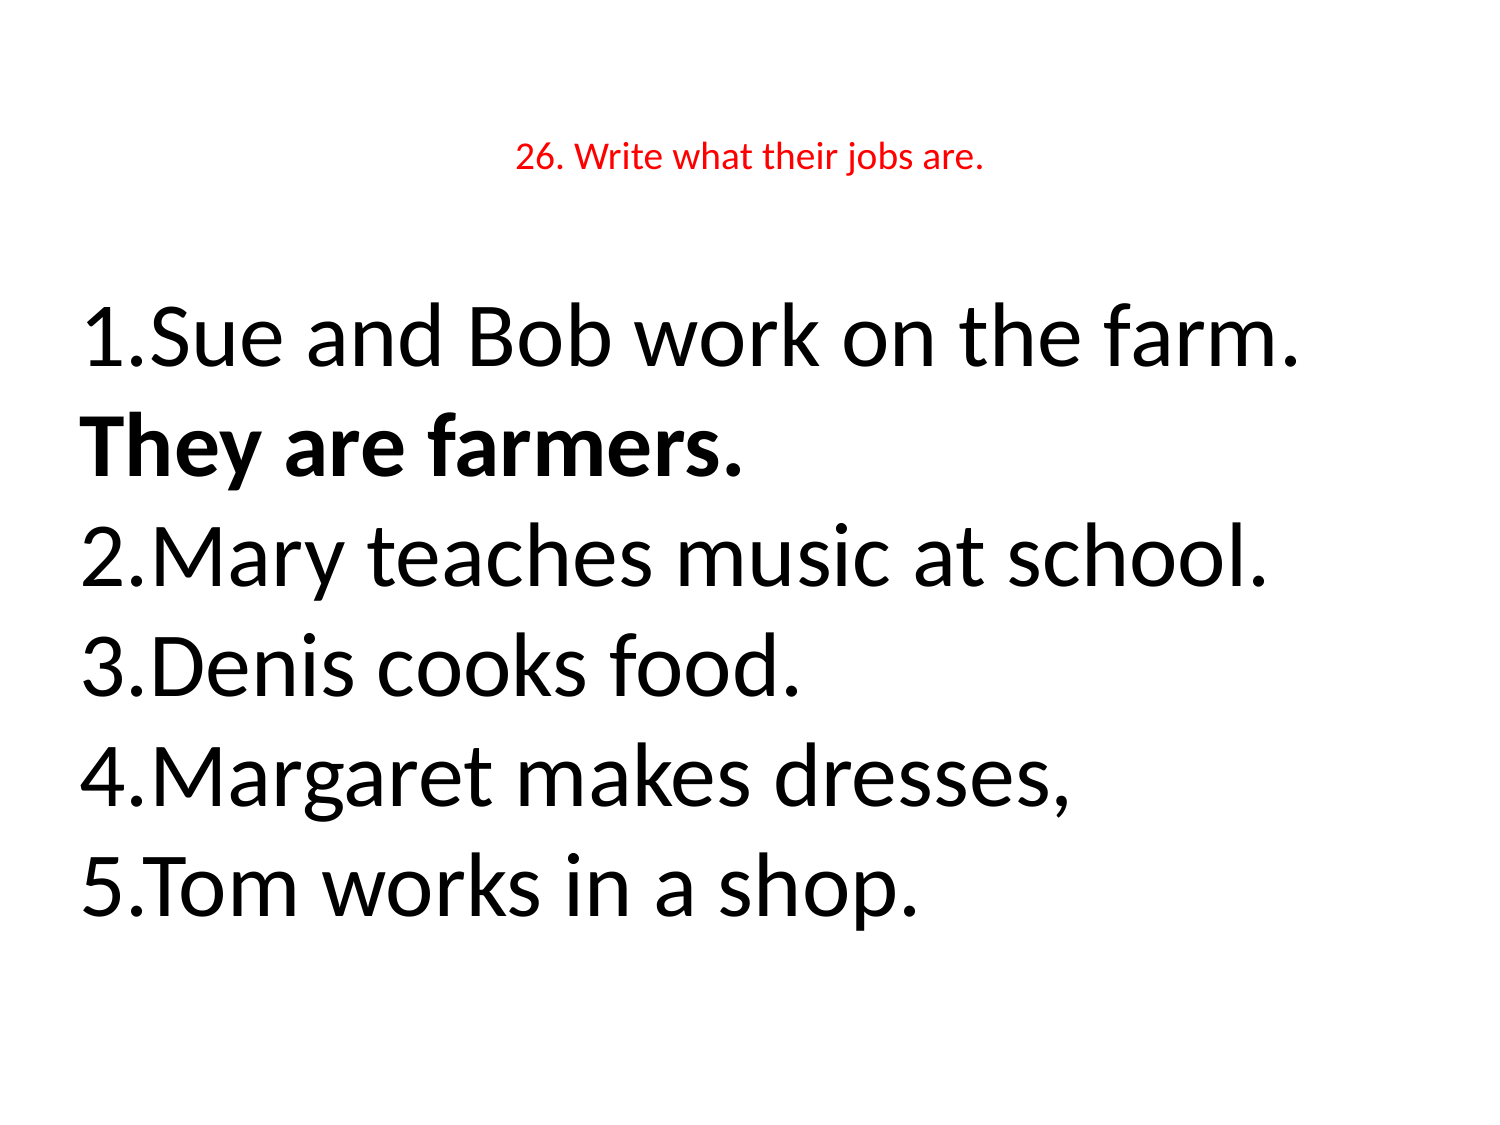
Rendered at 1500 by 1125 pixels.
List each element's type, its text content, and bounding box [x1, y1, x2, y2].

title 26. Write what their jobs are. [75, 45, 1425, 233]
text_box 1.Sue and Bob work on the farm. They are farmers. Mary teaches music at school. 3.Denis cooks food. 4.Margaret makes dresses, 5.Tom works in a shop. [64, 267, 1471, 942]
